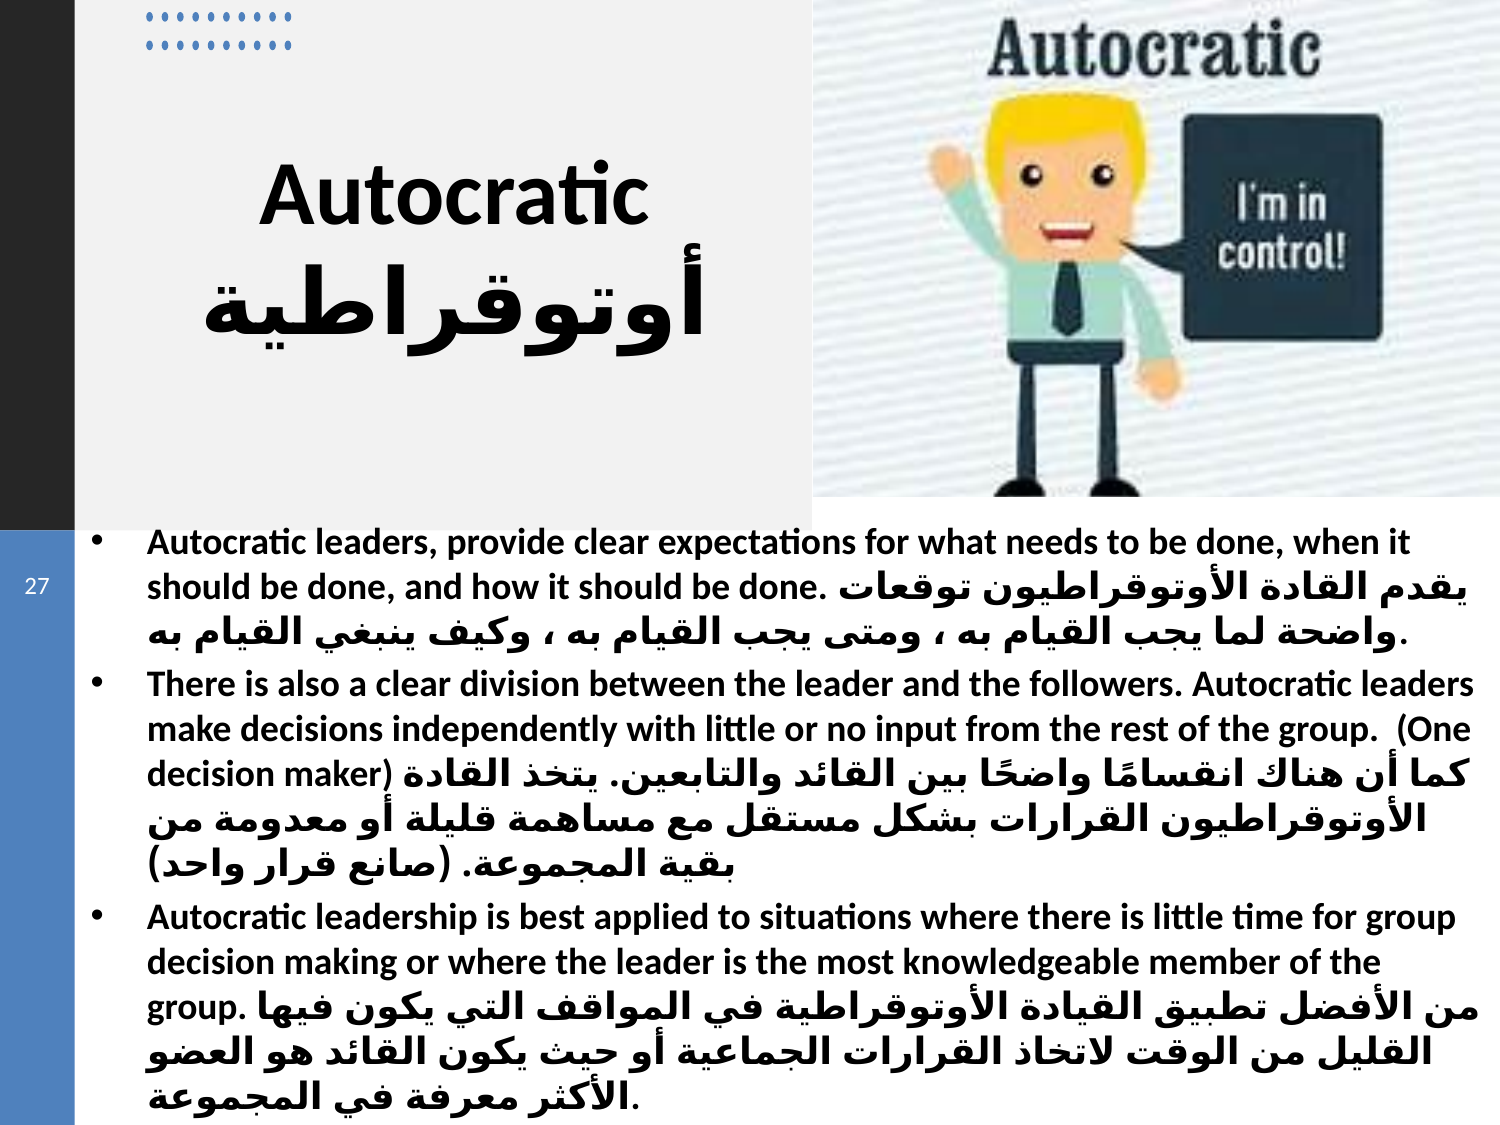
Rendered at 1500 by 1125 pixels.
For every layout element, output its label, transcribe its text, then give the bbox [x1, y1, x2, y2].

text_box [77, 0, 810, 496]
text_box [0, 0, 77, 528]
text_box [0, 528, 75, 1125]
slide_number 27 [9, 554, 66, 615]
list Autocratic leaders, provide clear expectations for what needs to be done, when it should be done, and how it should be done. يقدم القادة الأوتوقراطيون توقعات واضحة لما يجب القيام به ، ومتى يجب القيام به ، وكيف ينبغي القيام به. There is also a clear division between the leader and the followers. Autocratic leaders make decisions independently with little or no input from the rest of the group. (One decision maker) كما أن هناك انقسامًا واضحًا بين القائد والتابعين. يتخذ القادة الأوتوقراطيون القرارات بشكل مستقل مع مساهمة قليلة أو معدومة من بقية المجموعة. (صانع قرار واحد) Autocratic leadership is best applied to situations where there is little time for group decision making or where the leader is the most knowledgeable member of the group. من الأفضل تطبيق القيادة الأوتوقراطية في المواقف التي يكون فيها القليل من الوقت لاتخاذ القرارات الجماعية أو حيث يكون القائد هو العضو الأكثر معرفة في المجموعة. [75, 496, 1500, 1125]
title Autocratic أوتوقراطية [143, 111, 767, 484]
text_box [145, 11, 292, 51]
picture [812, 0, 1500, 497]
